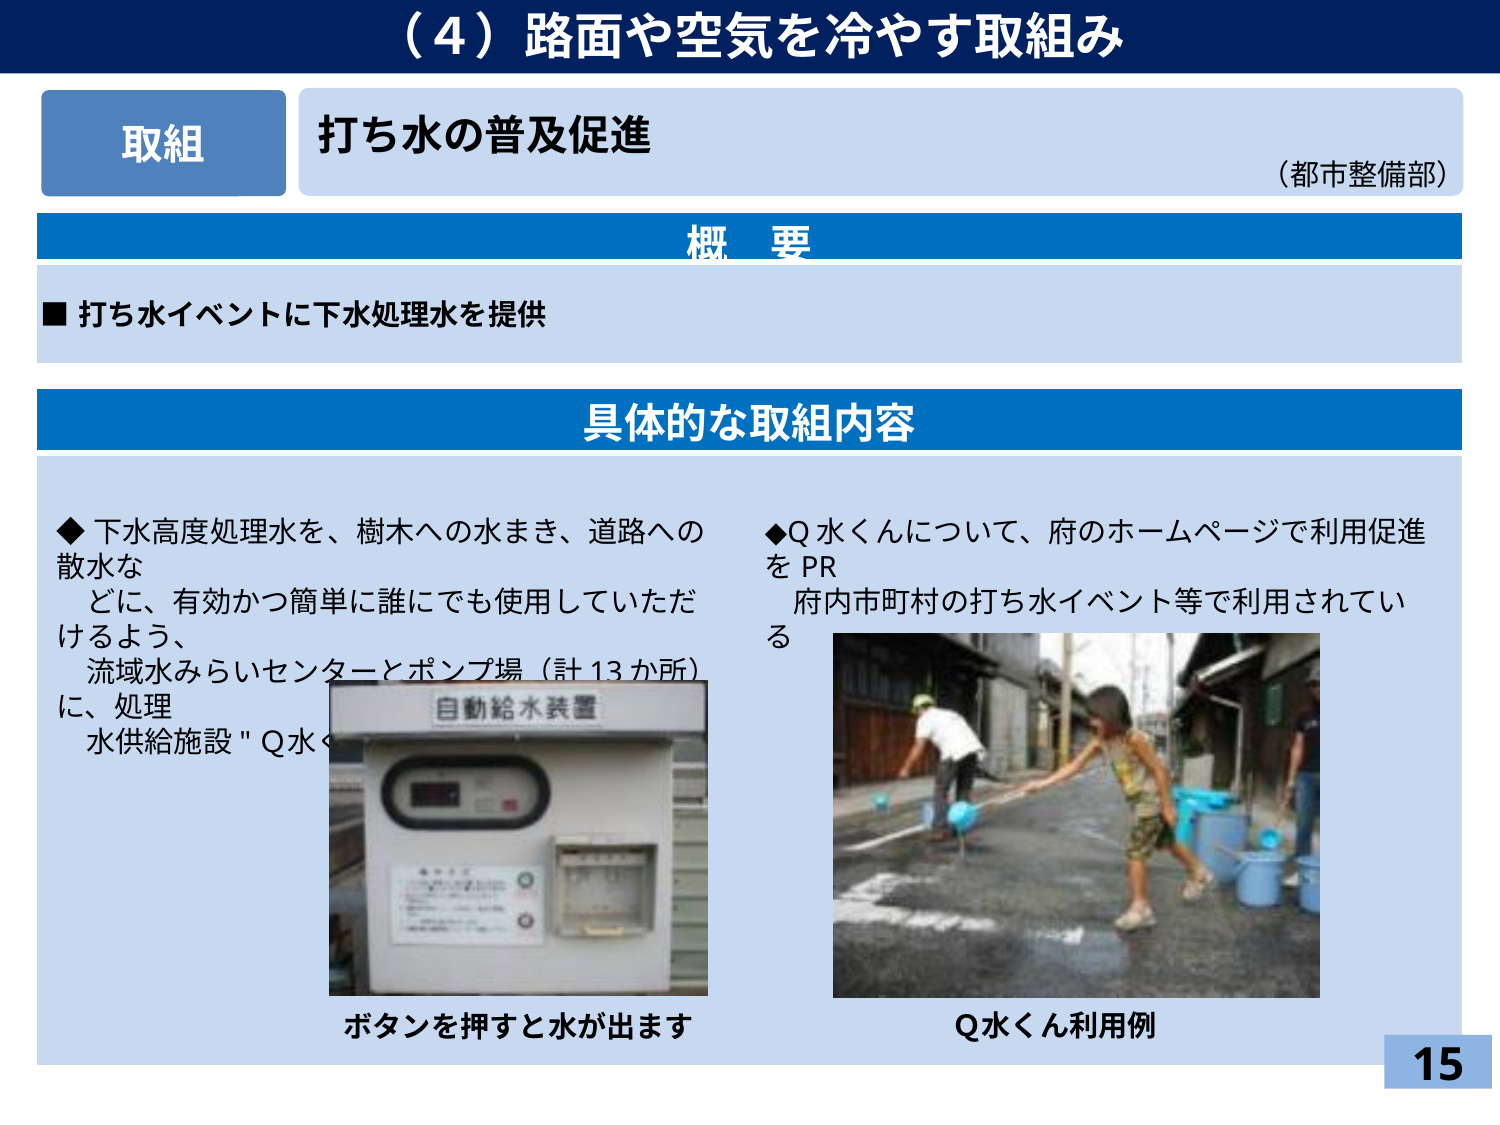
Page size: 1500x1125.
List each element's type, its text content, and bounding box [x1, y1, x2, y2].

table_header 概 要 [37, 213, 1462, 259]
text_box 15 [1384, 1034, 1492, 1089]
text_box ◆Q水くんについて、府のホームページで利用促進をPR 府内市町村の打ち水イベント等で利用されている [749, 506, 1446, 752]
picture [833, 633, 1320, 998]
picture [329, 680, 709, 996]
text_box ボタンを押すと水が出ます [316, 1001, 721, 1066]
text_box ◆下水高度処理水を、樹木への水まき、道路への散水な どに、有効かつ簡単に誰にでも使用していただけるよう、 流域水みらいセンターとポンプ場（計13か所）に、処理 水供給施設"Ｑ水くん"を設置 [42, 506, 739, 696]
text_box （都市整備部） [1246, 148, 1500, 206]
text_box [298, 87, 1471, 197]
table_cell [37, 456, 1462, 1065]
text_box Ｑ水くん利用例 [879, 1005, 1236, 1058]
table_header 具体的な取組内容 [37, 389, 1462, 450]
table_cell ■打ち水イベントに下水処理水を提供 [37, 265, 1462, 363]
text_box 取組 [39, 87, 289, 199]
text_box （４）路面や空気を冷やす取組み [0, 0, 1500, 74]
